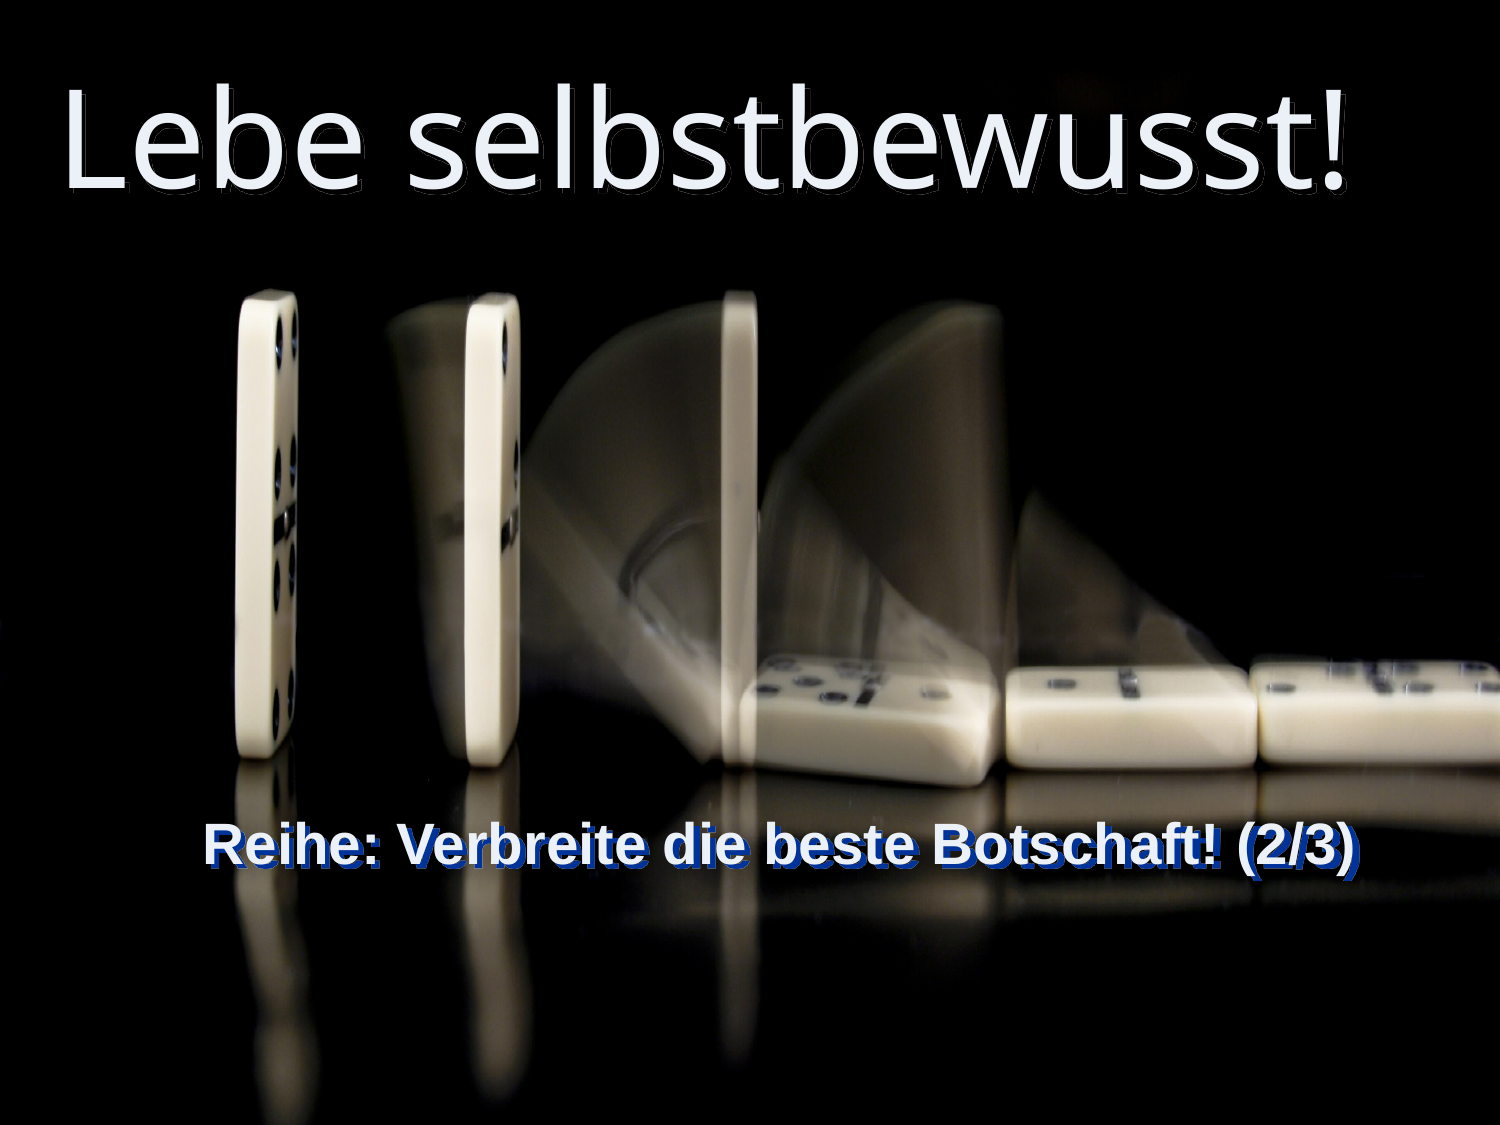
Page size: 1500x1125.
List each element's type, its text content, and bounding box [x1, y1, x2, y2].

title Lebe selbstbewusst! [41, 31, 1449, 268]
subtitle Reihe: Verbreite die beste Botschaft! (2/3) [88, 798, 1471, 1012]
picture [0, 0, 1500, 1125]
